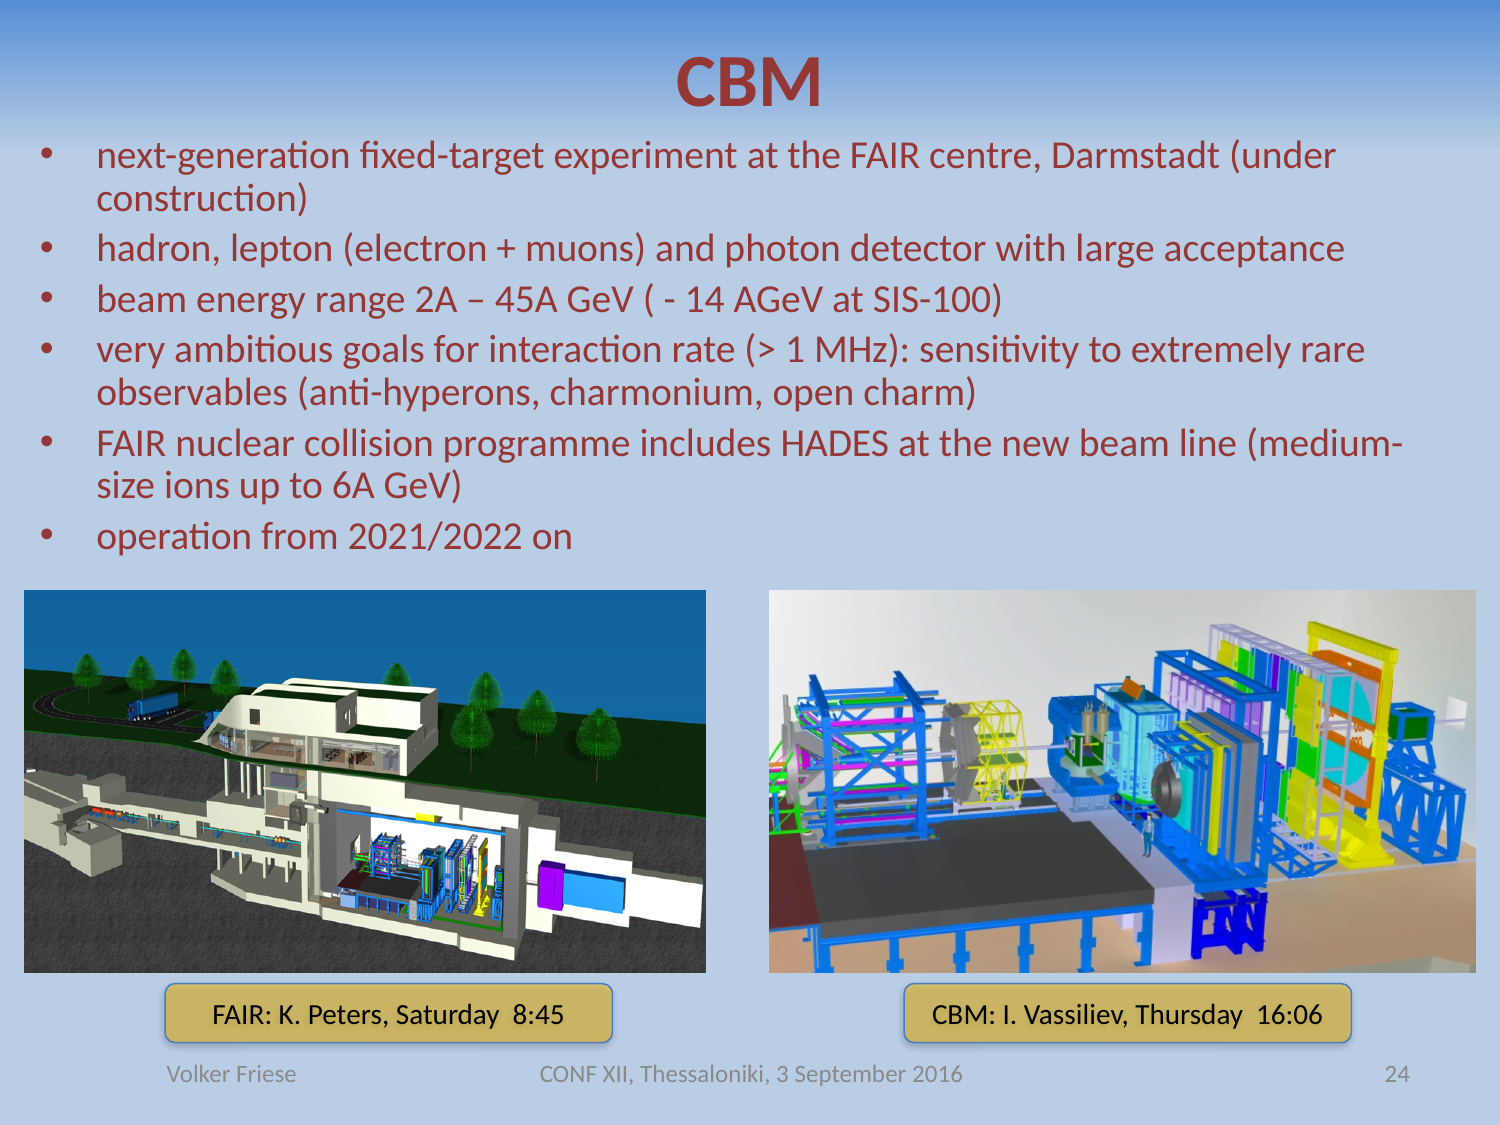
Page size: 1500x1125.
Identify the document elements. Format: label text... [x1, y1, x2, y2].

list next-generation fixed-target experiment at the FAIR centre, Darmstadt (under construction) hadron, lepton (electron + muons) and photon detector with large acceptance beam energy range 2A – 45A GeV ( - 14 AGeV at SIS-100) very ambitious goals for interaction rate (> 1 MHz): sensitivity to extremely rare observables (anti-hyperons, charmonium, open charm) FAIR nuclear collision programme includes HADES at the new beam line (medium-size ions up to 6A GeV) operation from 2021/2022 on [24, 126, 1461, 551]
footer Volker Friese [75, 1042, 389, 1103]
text_box CBM: I. Vassiliev, Thursday 16:06 [903, 982, 1353, 1044]
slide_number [471, 1042, 1032, 1103]
picture [768, 589, 1477, 973]
picture [24, 589, 706, 973]
text_box FAIR: K. Peters, Saturday 8:45 [164, 982, 614, 1044]
slide_number 24 [1277, 1042, 1425, 1103]
title CBM [0, 0, 1500, 153]
